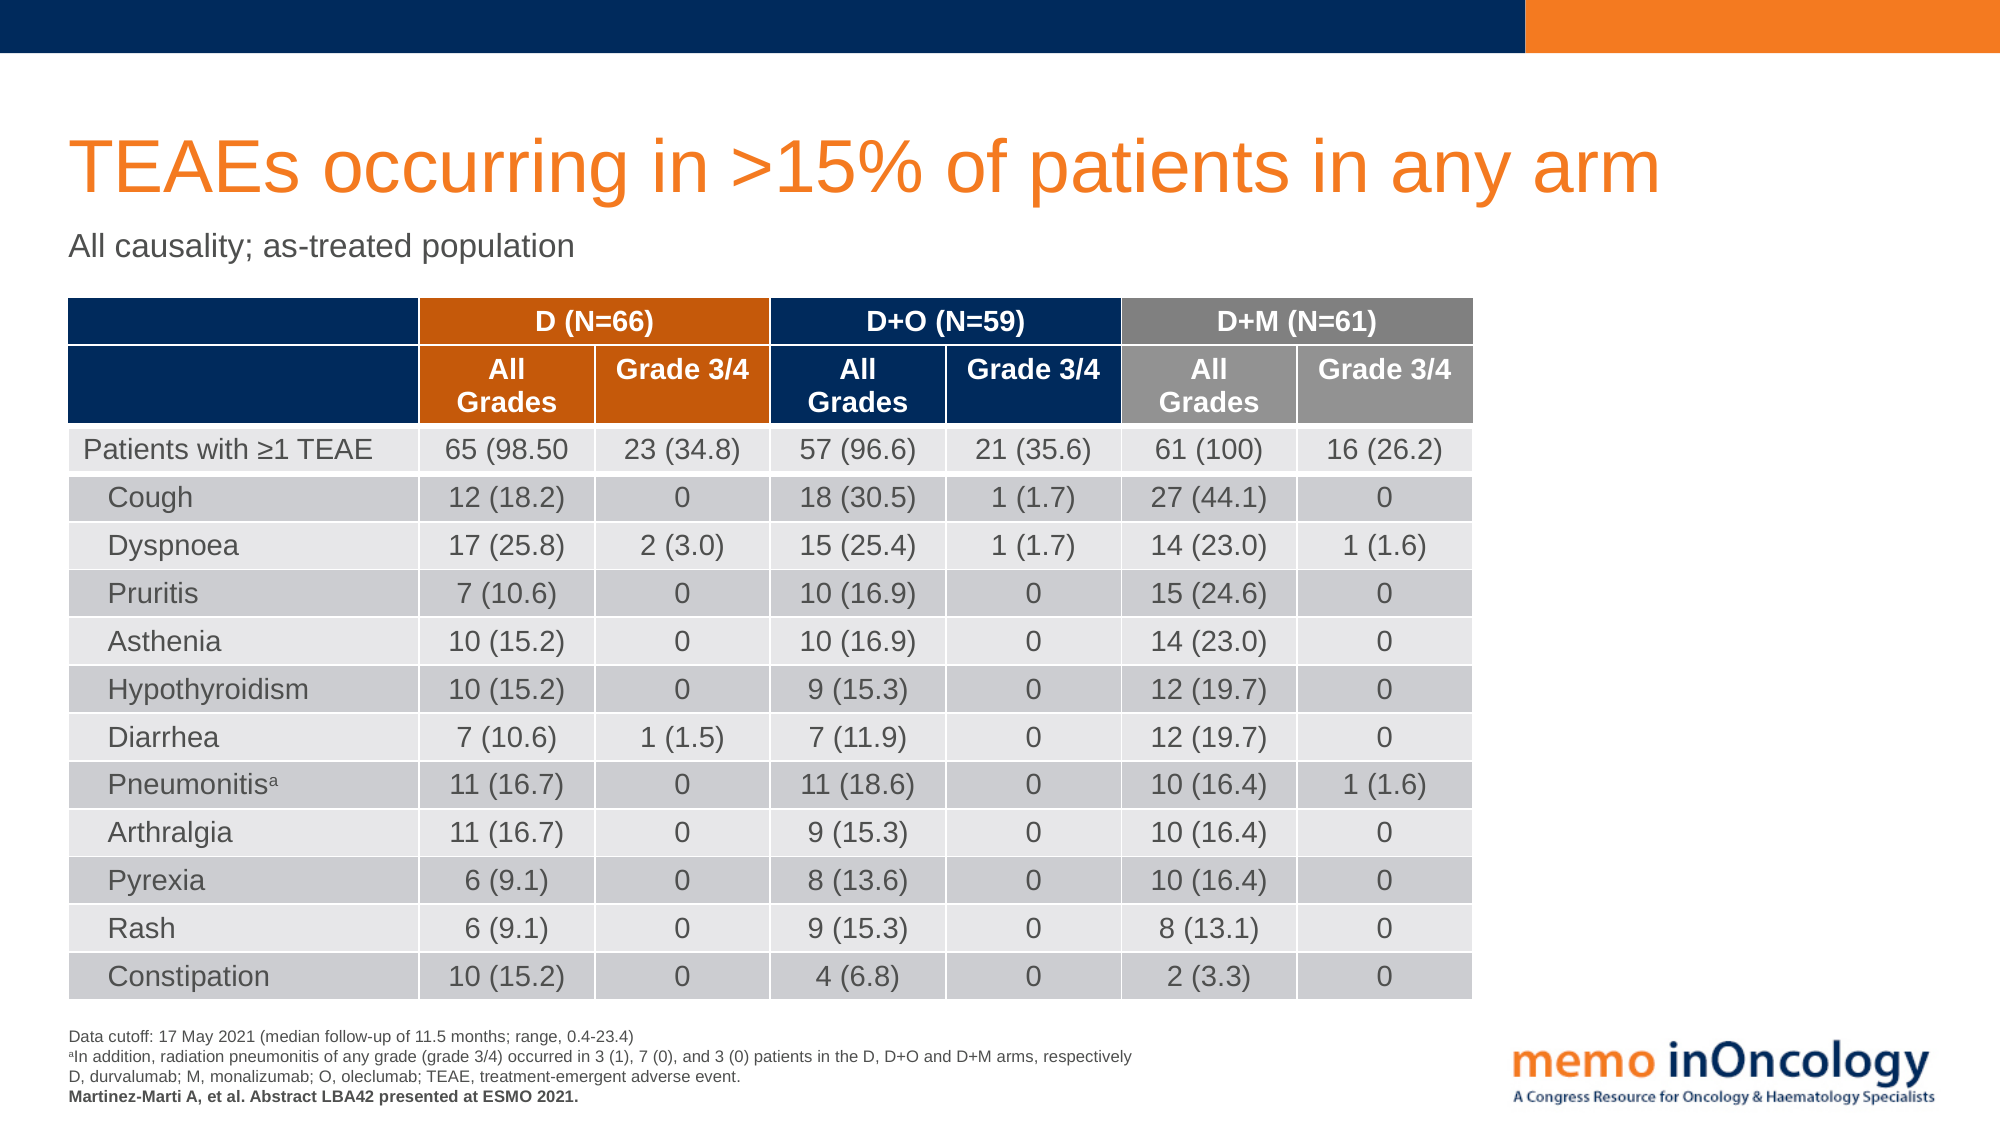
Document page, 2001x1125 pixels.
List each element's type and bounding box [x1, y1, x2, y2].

title [68, 61, 1933, 209]
table_header [771, 298, 1121, 344]
table_cell [596, 810, 769, 856]
table_cell [1298, 857, 1472, 903]
table_cell [1298, 810, 1472, 856]
table_cell [420, 477, 594, 521]
table_cell [1122, 523, 1296, 569]
table_cell [596, 618, 769, 664]
table_cell [947, 857, 1121, 903]
table_cell [1122, 570, 1296, 616]
table_cell [1298, 346, 1473, 423]
list [68, 209, 1932, 297]
table_header [68, 298, 418, 344]
table_cell [420, 618, 594, 664]
table_cell [947, 762, 1121, 808]
table_cell [69, 618, 418, 664]
table_cell [420, 762, 594, 808]
table_cell [420, 570, 594, 616]
table_cell [1122, 714, 1296, 760]
table_cell [1122, 857, 1296, 903]
table_cell [771, 953, 945, 999]
table_cell [596, 523, 769, 569]
table_cell [947, 714, 1121, 760]
table_cell [947, 429, 1121, 471]
table_cell [1298, 953, 1472, 999]
table_cell [947, 523, 1121, 569]
table_cell [69, 810, 418, 856]
table_cell [771, 477, 945, 521]
table_cell [596, 953, 769, 999]
table_cell [69, 523, 418, 569]
table_cell [1122, 429, 1296, 471]
table_cell [771, 523, 945, 569]
table_cell [1298, 477, 1472, 521]
table_cell [1122, 477, 1296, 521]
table_cell [947, 477, 1121, 521]
table_cell [1122, 953, 1296, 999]
table_cell [1298, 714, 1472, 760]
table_cell [771, 346, 945, 423]
table_cell [420, 810, 594, 856]
table_cell [69, 666, 418, 712]
table_cell [420, 857, 594, 903]
table_cell [1298, 523, 1472, 569]
table_cell [947, 666, 1121, 712]
table_cell [947, 953, 1121, 999]
table_cell [596, 570, 769, 616]
table_cell [596, 905, 769, 951]
table_cell [596, 762, 769, 808]
table_cell [596, 857, 769, 903]
table_cell [1298, 618, 1472, 664]
table_cell [1122, 618, 1296, 664]
table_cell [69, 953, 418, 999]
table_cell [771, 810, 945, 856]
table_cell [69, 714, 418, 760]
table_cell [596, 429, 769, 471]
table_header [420, 298, 769, 344]
table_cell [771, 618, 945, 664]
table_cell [1122, 810, 1296, 856]
table_cell [69, 762, 418, 808]
table_cell [68, 346, 418, 423]
table_cell [947, 905, 1121, 951]
table_cell [947, 810, 1121, 856]
table_cell [69, 570, 418, 616]
table_cell [69, 857, 418, 903]
table_cell [771, 714, 945, 760]
table_cell [420, 346, 594, 423]
table_cell [420, 429, 594, 471]
table_cell [69, 905, 418, 951]
table_cell [420, 666, 594, 712]
table_cell [69, 429, 418, 471]
table_cell [1122, 905, 1296, 951]
table_cell [771, 762, 945, 808]
table_cell [1298, 762, 1472, 808]
table_cell [69, 477, 418, 521]
table_cell [1298, 666, 1472, 712]
table_cell [1122, 346, 1296, 423]
table_cell [947, 618, 1121, 664]
table_cell [771, 666, 945, 712]
table_cell [771, 570, 945, 616]
picture [1500, 1028, 1945, 1114]
table_cell [1298, 905, 1472, 951]
table_header [1122, 298, 1473, 344]
table_cell [771, 905, 945, 951]
table_cell [596, 666, 769, 712]
table_cell [596, 346, 769, 423]
table_cell [596, 477, 769, 521]
table_cell [420, 953, 594, 999]
table_cell [420, 714, 594, 760]
table_cell [1298, 570, 1472, 616]
table_cell [1122, 666, 1296, 712]
table_cell [420, 523, 594, 569]
table_cell [596, 714, 769, 760]
table_cell [947, 570, 1121, 616]
table_cell [1298, 429, 1472, 471]
table_cell [1122, 762, 1296, 808]
table_cell [771, 429, 945, 471]
table_cell [420, 905, 594, 951]
footer [68, 1042, 1474, 1106]
table_cell [771, 857, 945, 903]
table_cell [947, 346, 1121, 423]
